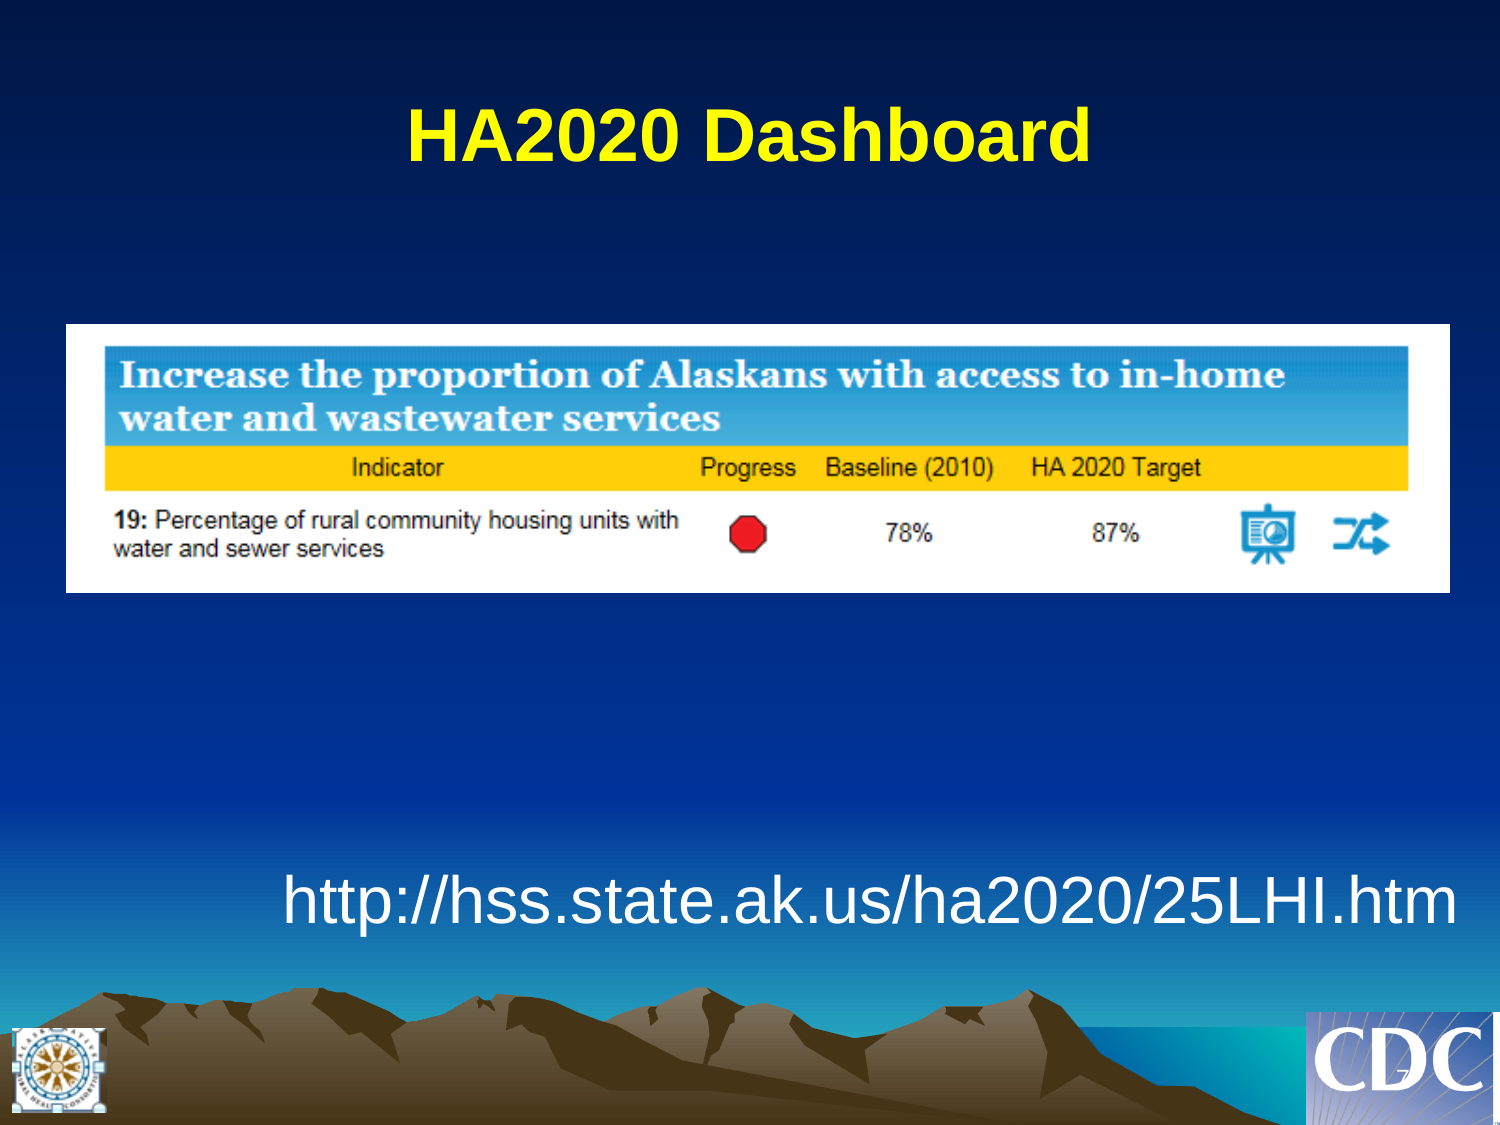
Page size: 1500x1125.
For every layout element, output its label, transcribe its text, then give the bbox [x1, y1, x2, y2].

picture [12, 1028, 107, 1113]
picture [1306, 1012, 1500, 1125]
text_box http://hss.state.ak.us/ha2020/25LHI.htm [267, 849, 1476, 945]
slide_number 7 [1074, 1024, 1426, 1101]
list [66, 324, 1451, 594]
title HA2020 Dashboard [74, 37, 1426, 226]
